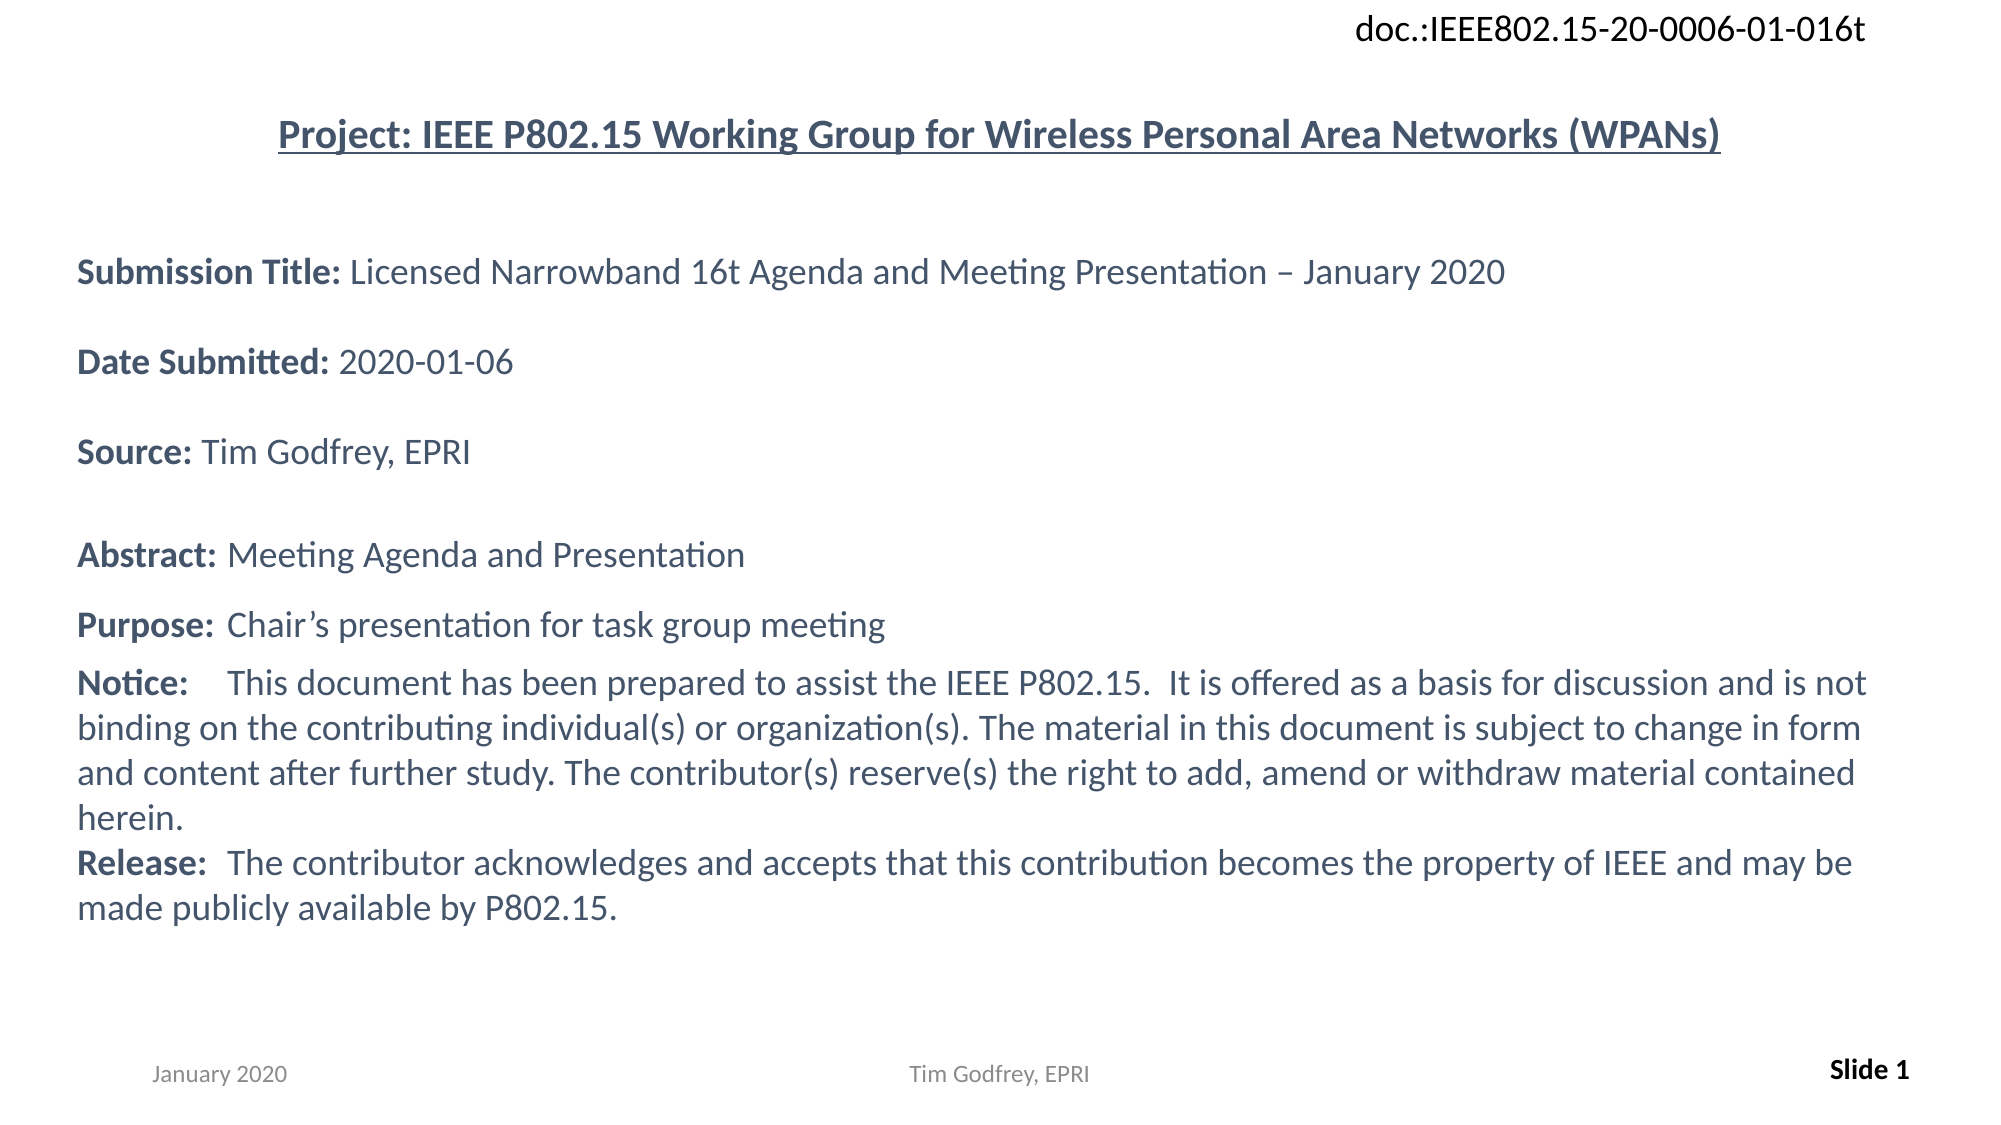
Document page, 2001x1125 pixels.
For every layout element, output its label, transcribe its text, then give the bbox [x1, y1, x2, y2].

slide_number Slide 1 [1437, 1037, 1925, 1098]
footer Tim Godfrey, EPRI [662, 1042, 1338, 1103]
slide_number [137, 1042, 588, 1103]
text_box Project: IEEE P802.15 Working Group for Wireless Personal Area Networks (WPANs) Submission Title: Licensed Narrowband 16t Agenda and Meeting Presentation – January 2020 Date Submitted: 2020-01-06 Source: Tim Godfrey, EPRI Abstract: Meeting Agenda and Presentation Purpose: Chair’s presentation for task group meeting Notice: This document has been prepared to assist the IEEE P802.15. It is offered as a basis for discussion and is not binding on the contributing individual(s) or organization(s). The material in this document is subject to change in form and content after further study. The contributor(s) reserve(s) the right to add, amend or withdraw material contained herein. Release: The contributor acknowledges and accepts that this contribution becomes the property of IEEE and may be made publicly available by P802.15. [62, 99, 1938, 935]
